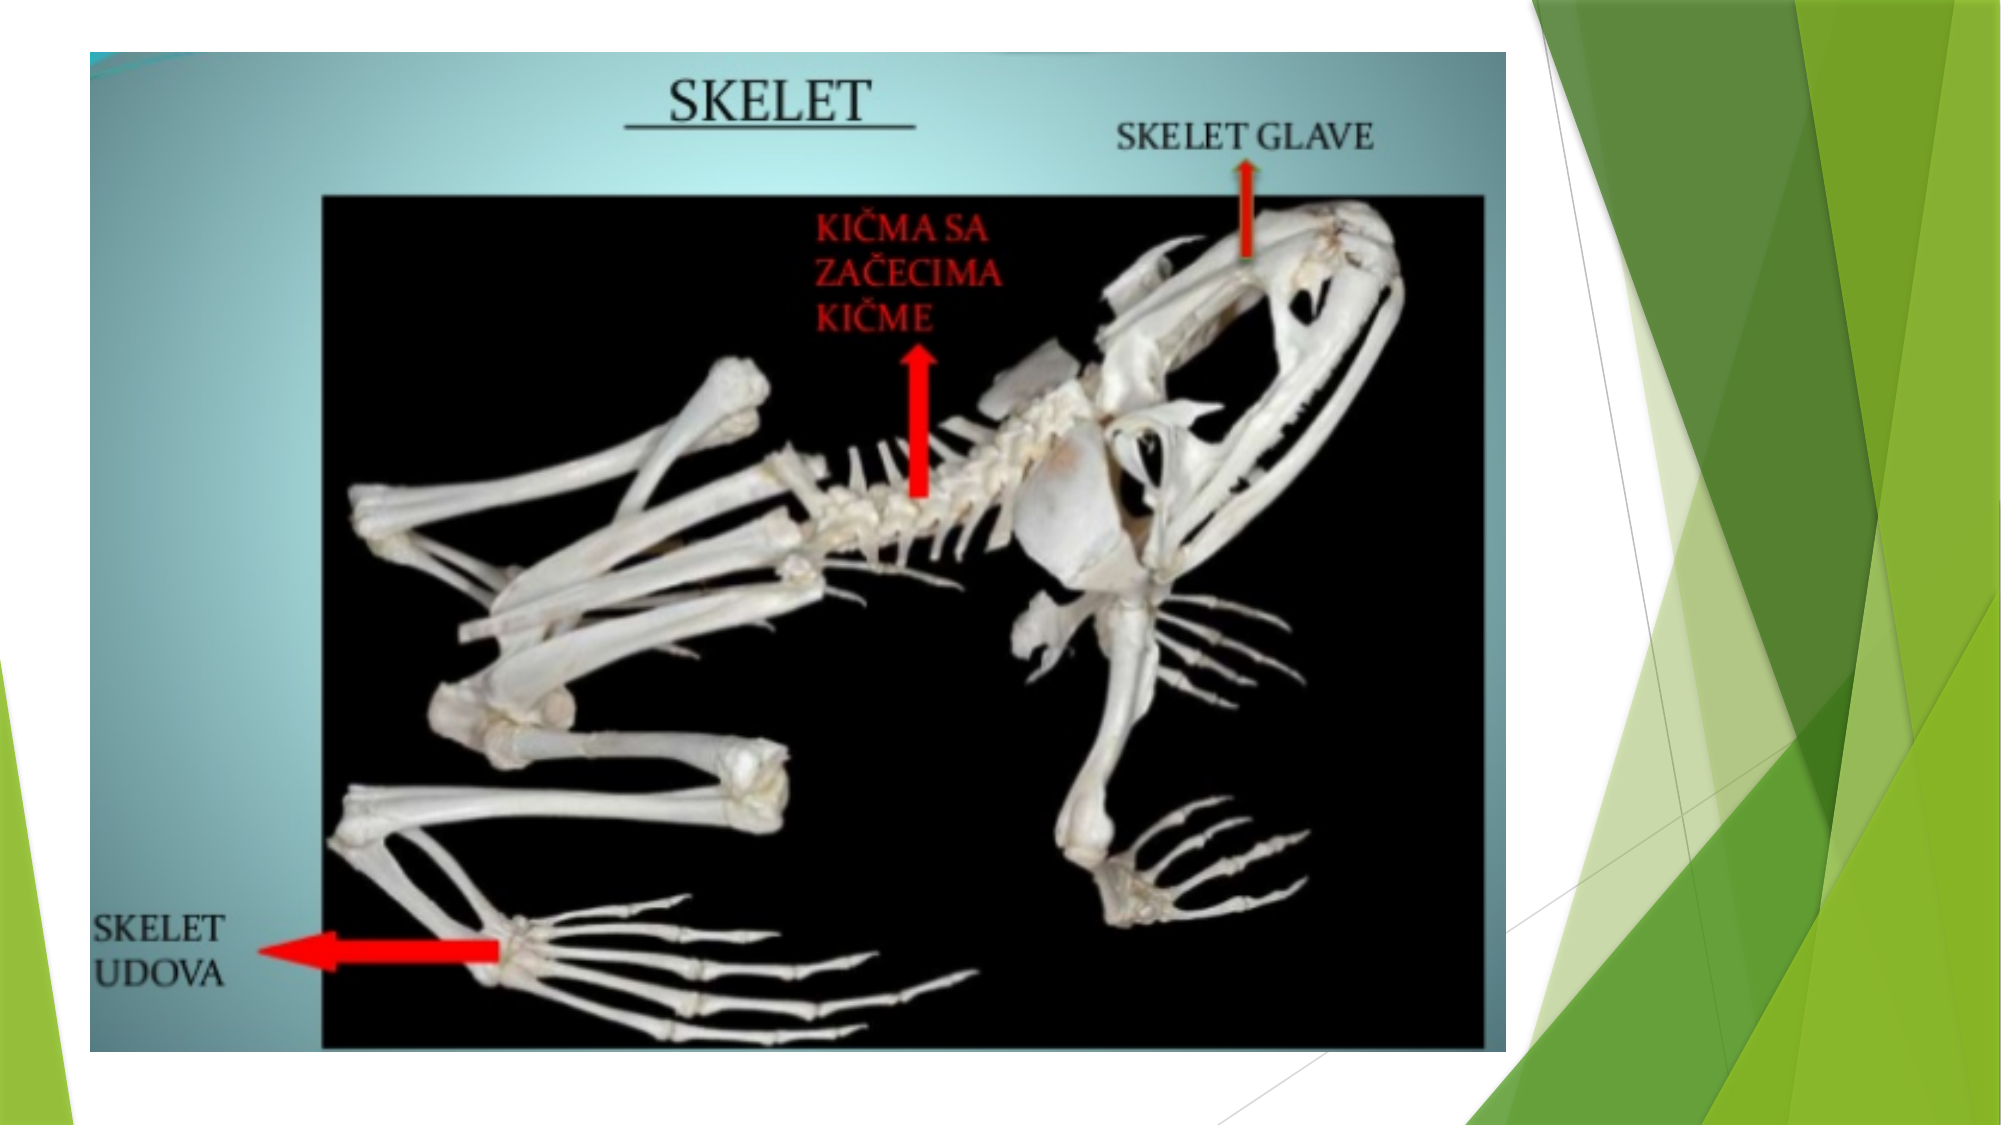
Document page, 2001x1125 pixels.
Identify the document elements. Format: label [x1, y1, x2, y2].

picture [89, 51, 1506, 1052]
